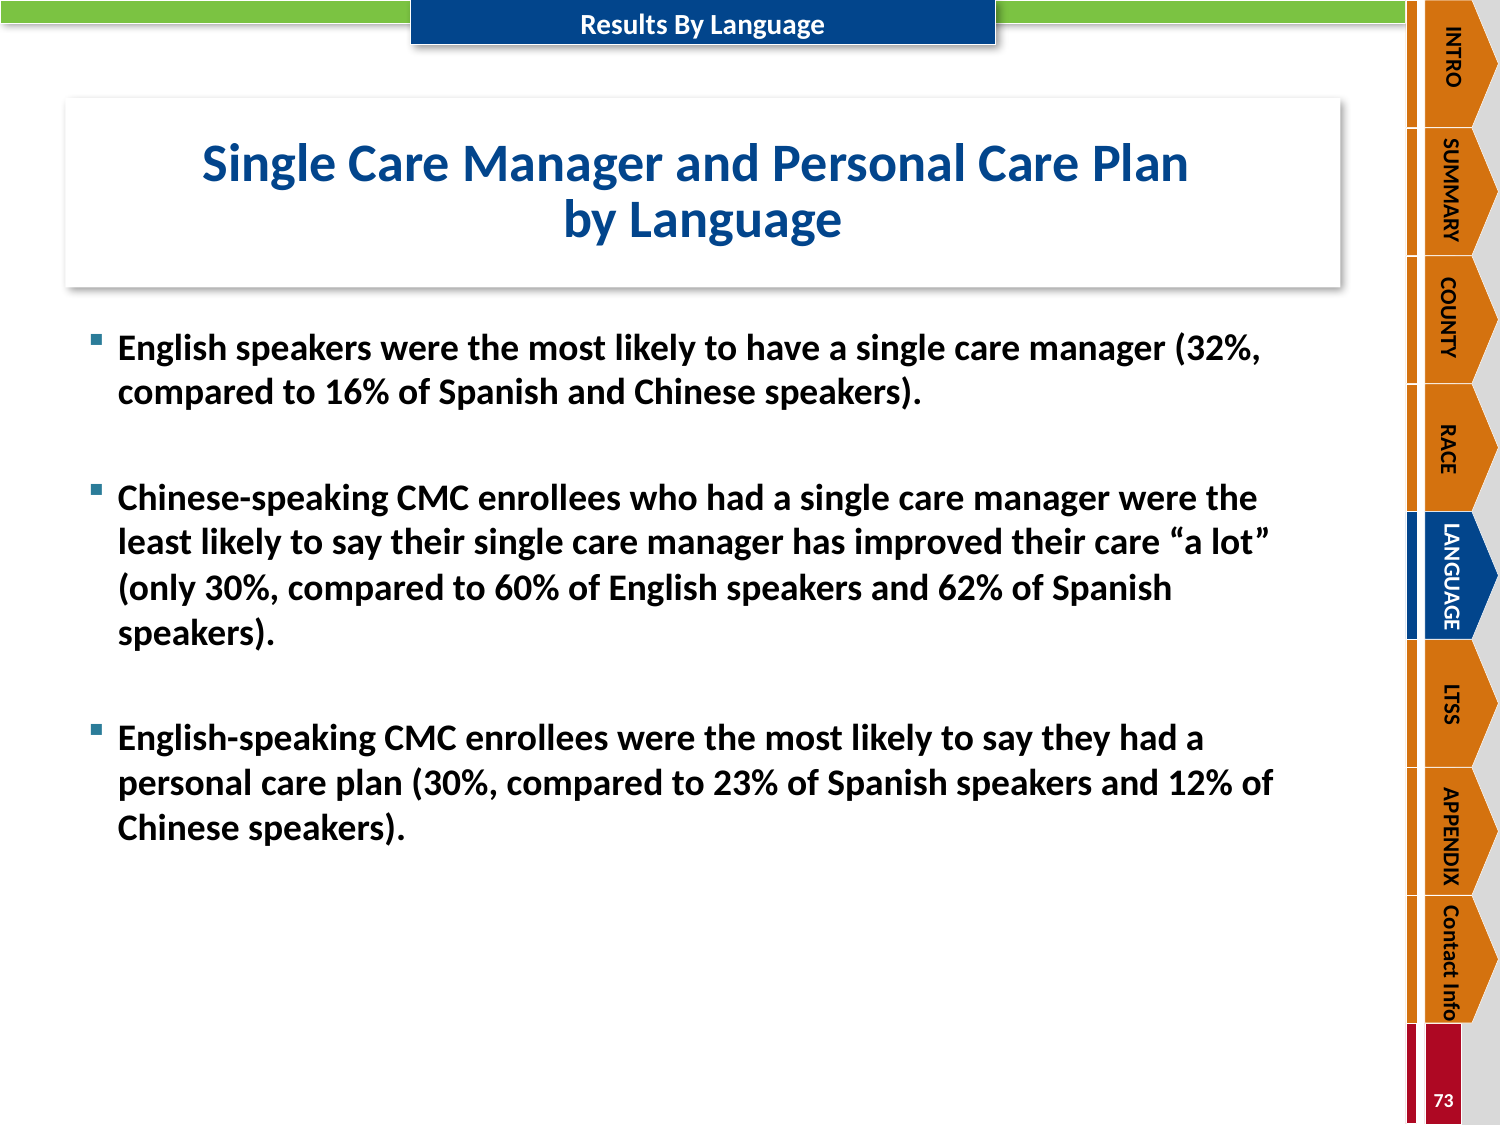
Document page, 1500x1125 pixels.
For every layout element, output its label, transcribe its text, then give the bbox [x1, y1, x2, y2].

list English speakers were the most likely to have a single care manager (32%, compared to 16% of Spanish and Chinese speakers). Chinese-speaking CMC enrollees who had a single care manager were the least likely to say their single care manager has improved their care “a lot” (only 30%, compared to 60% of English speakers and 62% of Spanish speakers). English-speaking CMC enrollees were the most likely to say they had a personal care plan (30%, compared to 23% of Spanish speakers and 12% of Chinese speakers). [65, 314, 1341, 1025]
title Single Care Manager and Personal Care Plan by Language [65, 98, 1341, 288]
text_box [1430, 10, 1500, 1029]
